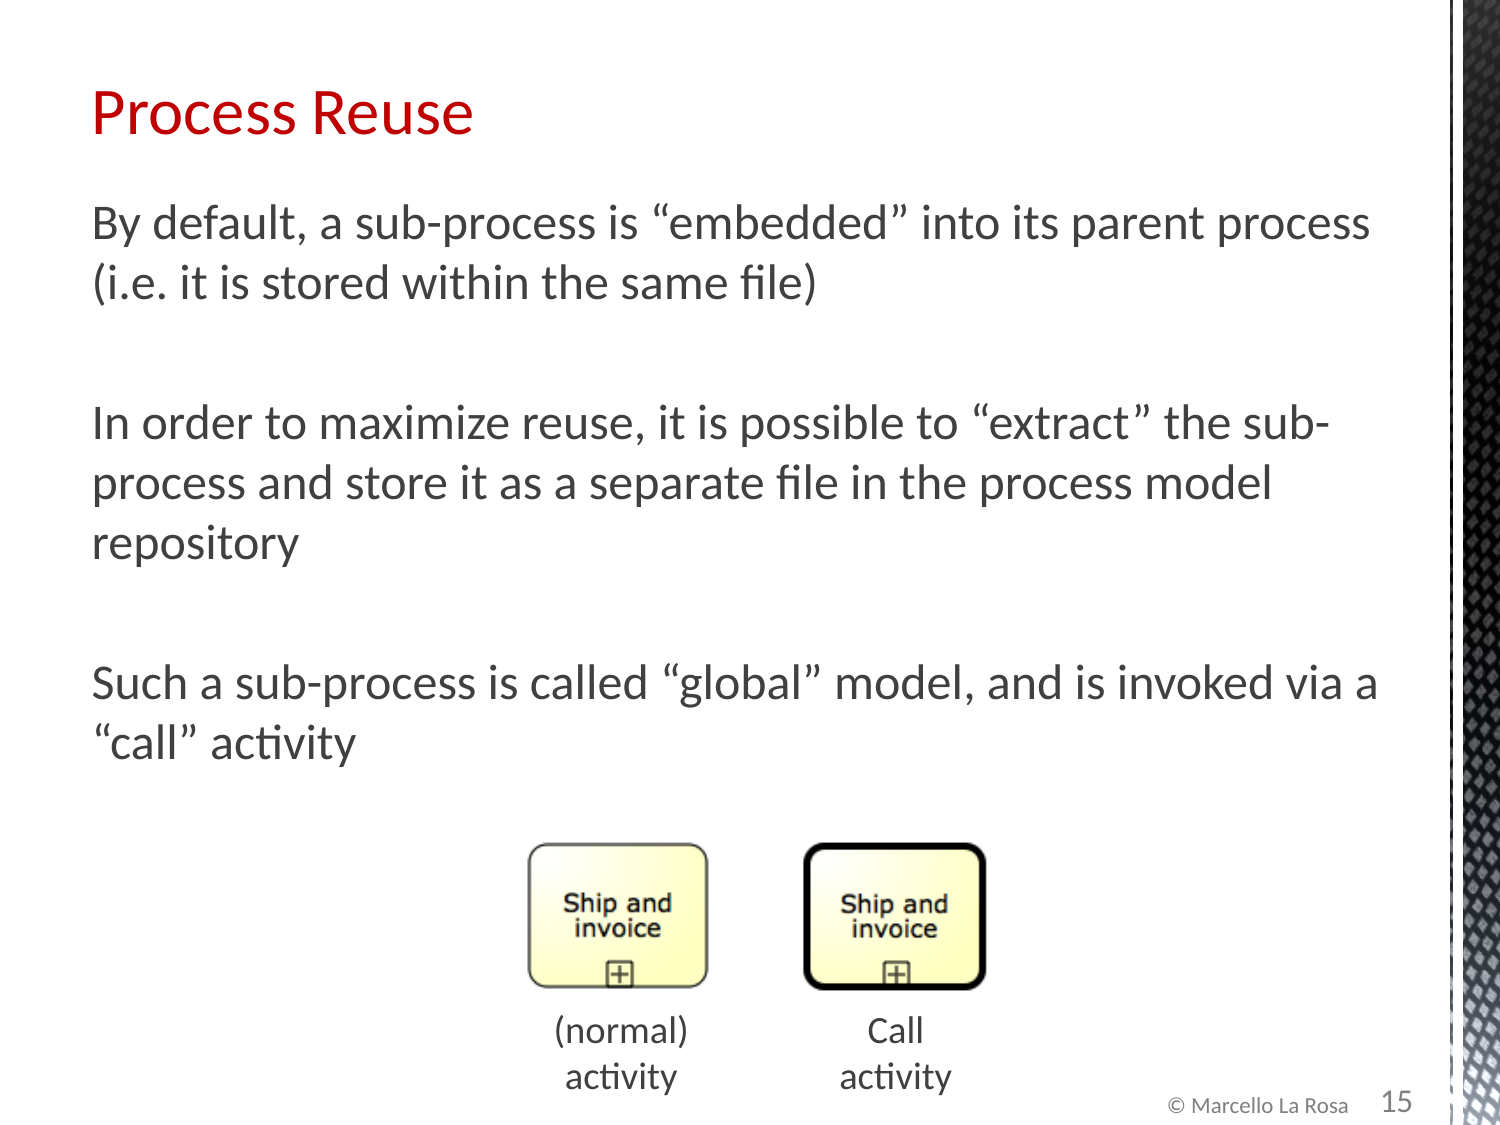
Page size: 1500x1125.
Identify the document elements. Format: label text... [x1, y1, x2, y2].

list By default, a sub-process is “embedded” into its parent process (i.e. it is stored within the same file) In order to maximize reuse, it is possible to “extract” the sub-process and store it as a separate file in the process model repository Such a sub-process is called “global” model, and is invoked via a “call” activity [76, 182, 1412, 974]
text_box Call activity [824, 1004, 968, 1105]
picture [519, 836, 723, 996]
text_box (normal) activity [538, 1004, 704, 1105]
picture [795, 836, 997, 996]
title Process Reuse [76, 42, 1400, 173]
picture [1447, 0, 1500, 1125]
slide_number 15 [1352, 1086, 1441, 1112]
